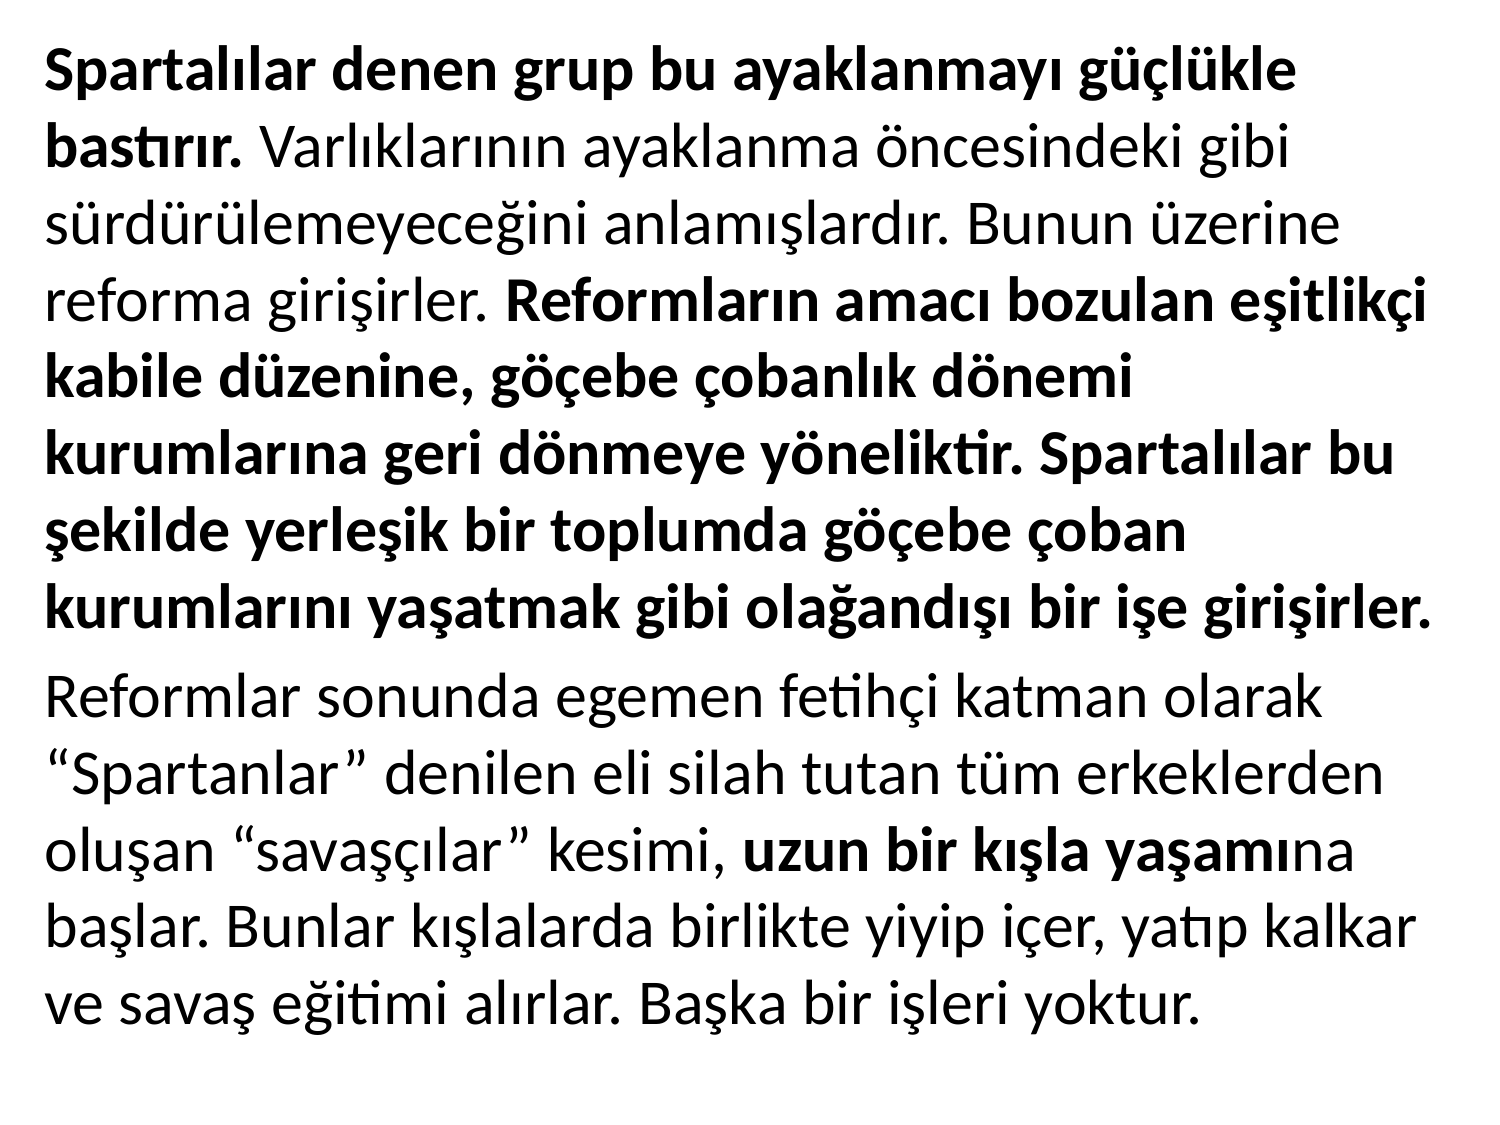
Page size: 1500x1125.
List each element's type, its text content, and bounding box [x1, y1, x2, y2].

list Spartalılar denen grup bu ayaklanmayı güçlükle bastırır. Varlıklarının ayaklanma öncesindeki gibi sürdürülemeyeceğini anlamışlardır. Bunun üzerine reforma girişirler. Reformların amacı bozulan eşitlikçi kabile düzenine, göçebe çobanlık dönemi kurumlarına geri dönmeye yöneliktir. Spartalılar bu şekilde yerleşik bir toplumda göçebe çoban kurumlarını yaşatmak gibi olağandışı bir işe girişirler. Reformlar sonunda egemen fetihçi katman olarak “Spartanlar” denilen eli silah tutan tüm erkeklerden oluşan “savaşçılar” kesimi, uzun bir kışla yaşamına başlar. Bunlar kışlalarda birlikte yiyip içer, yatıp kalkar ve savaş eğitimi alırlar. Başka bir işleri yoktur. [29, 19, 1459, 1106]
